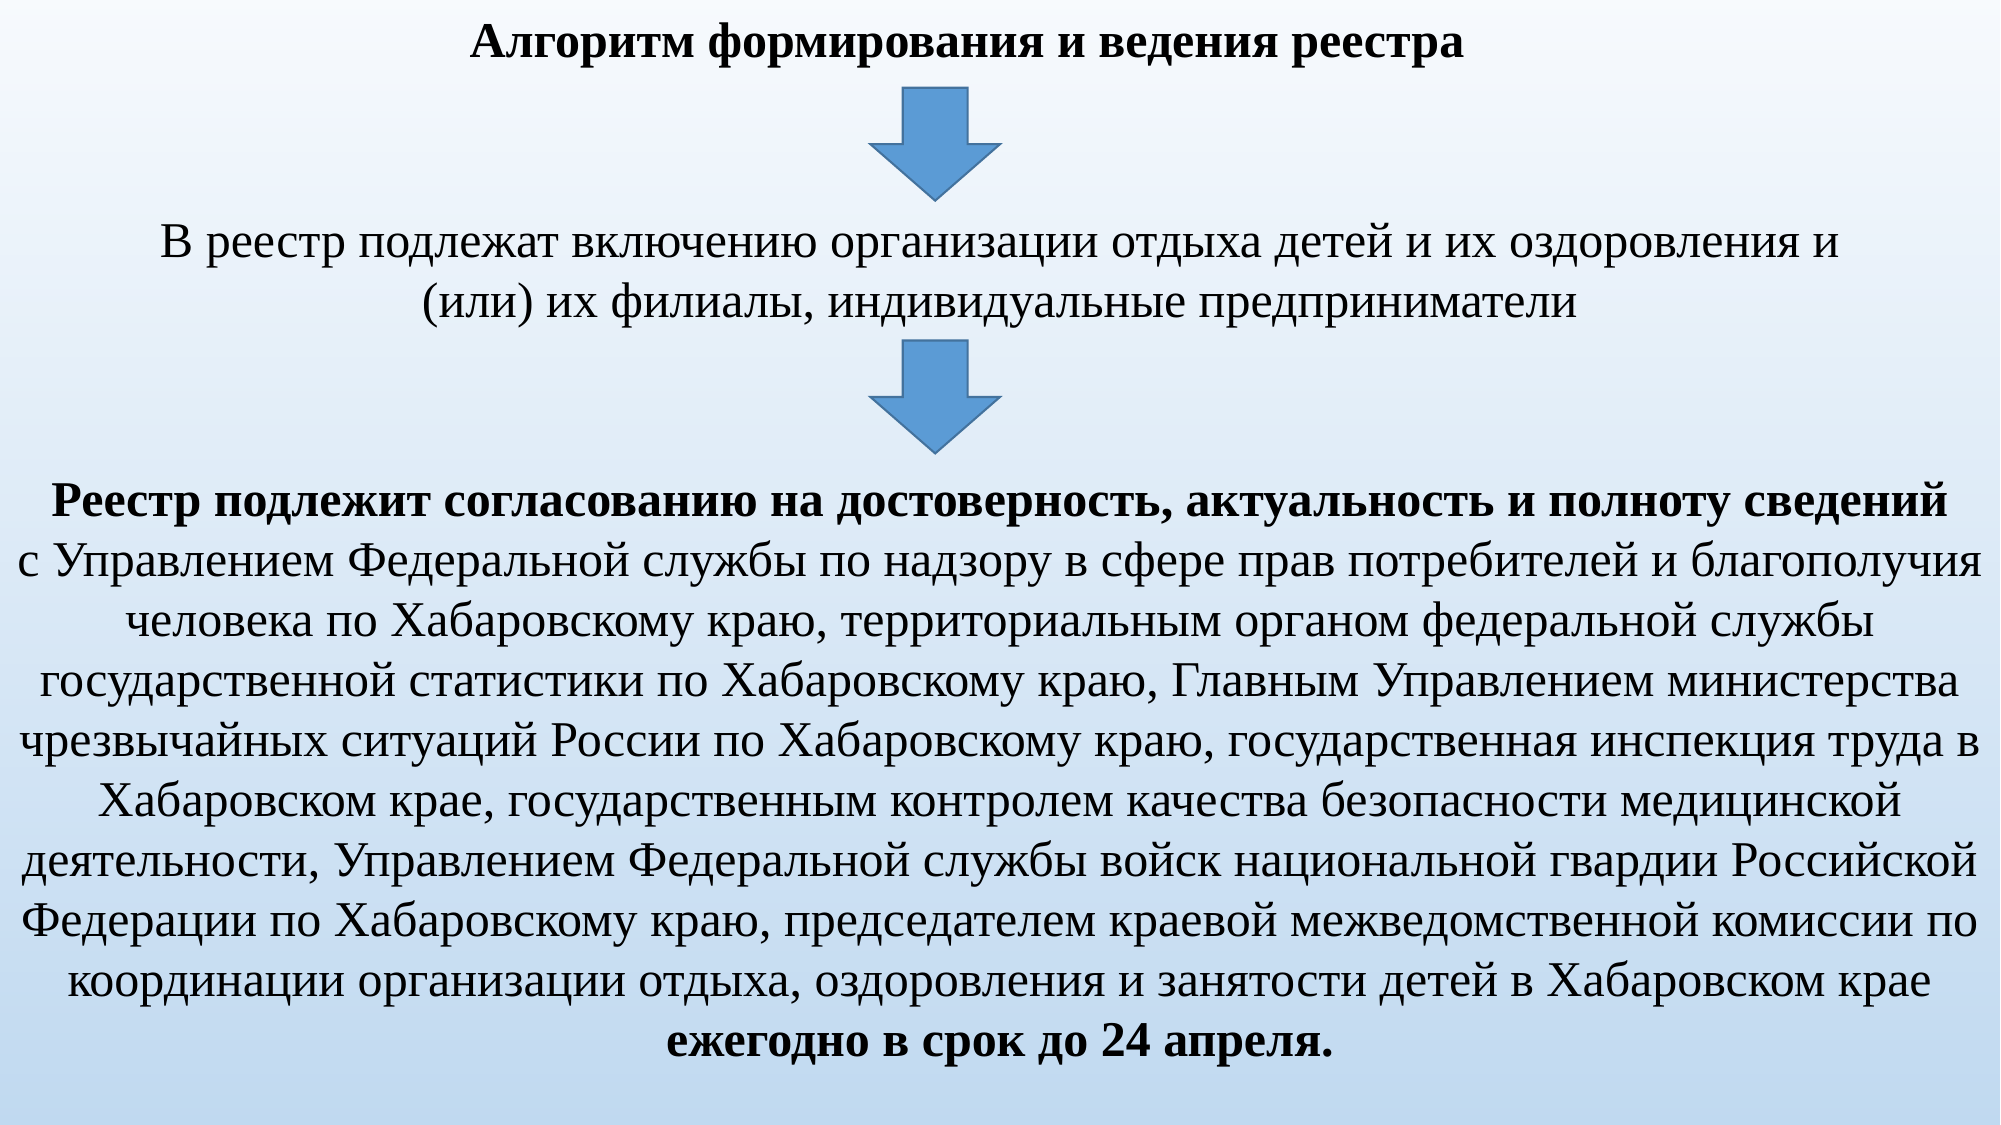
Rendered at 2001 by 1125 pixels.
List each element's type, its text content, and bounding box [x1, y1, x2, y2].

text_box [867, 86, 1003, 203]
text_box [867, 339, 1003, 455]
text_box Алгоритм формирования и ведения реестра [454, 0, 1480, 75]
text_box Реестр подлежит согласованию на достоверность, актуальность и полноту сведений с Управлением Федеральной службы по надзору в сфере прав потребителей и благополучия человека по Хабаровскому краю, территориальным органом федеральной службы государственной статистики по Хабаровскому краю, Главным Управлением министерства чрезвычайных ситуаций России по Хабаровскому краю, государственная инспекция труда в Хабаровском крае, государственным контролем качества безопасности медицинской деятельности, Управлением Федеральной службы войск национальной гвардии Российской Федерации по Хабаровскому краю, председателем краевой межведомственной комиссии по координации организации отдыха, оздоровления и занятости детей в Хабаровском крае ежегодно в срок до 24 апреля. [0, 459, 2000, 1075]
text_box В реестр подлежат включению организации отдыха детей и их оздоровления и (или) их филиалы, индивидуальные предприниматели [105, 200, 1895, 336]
